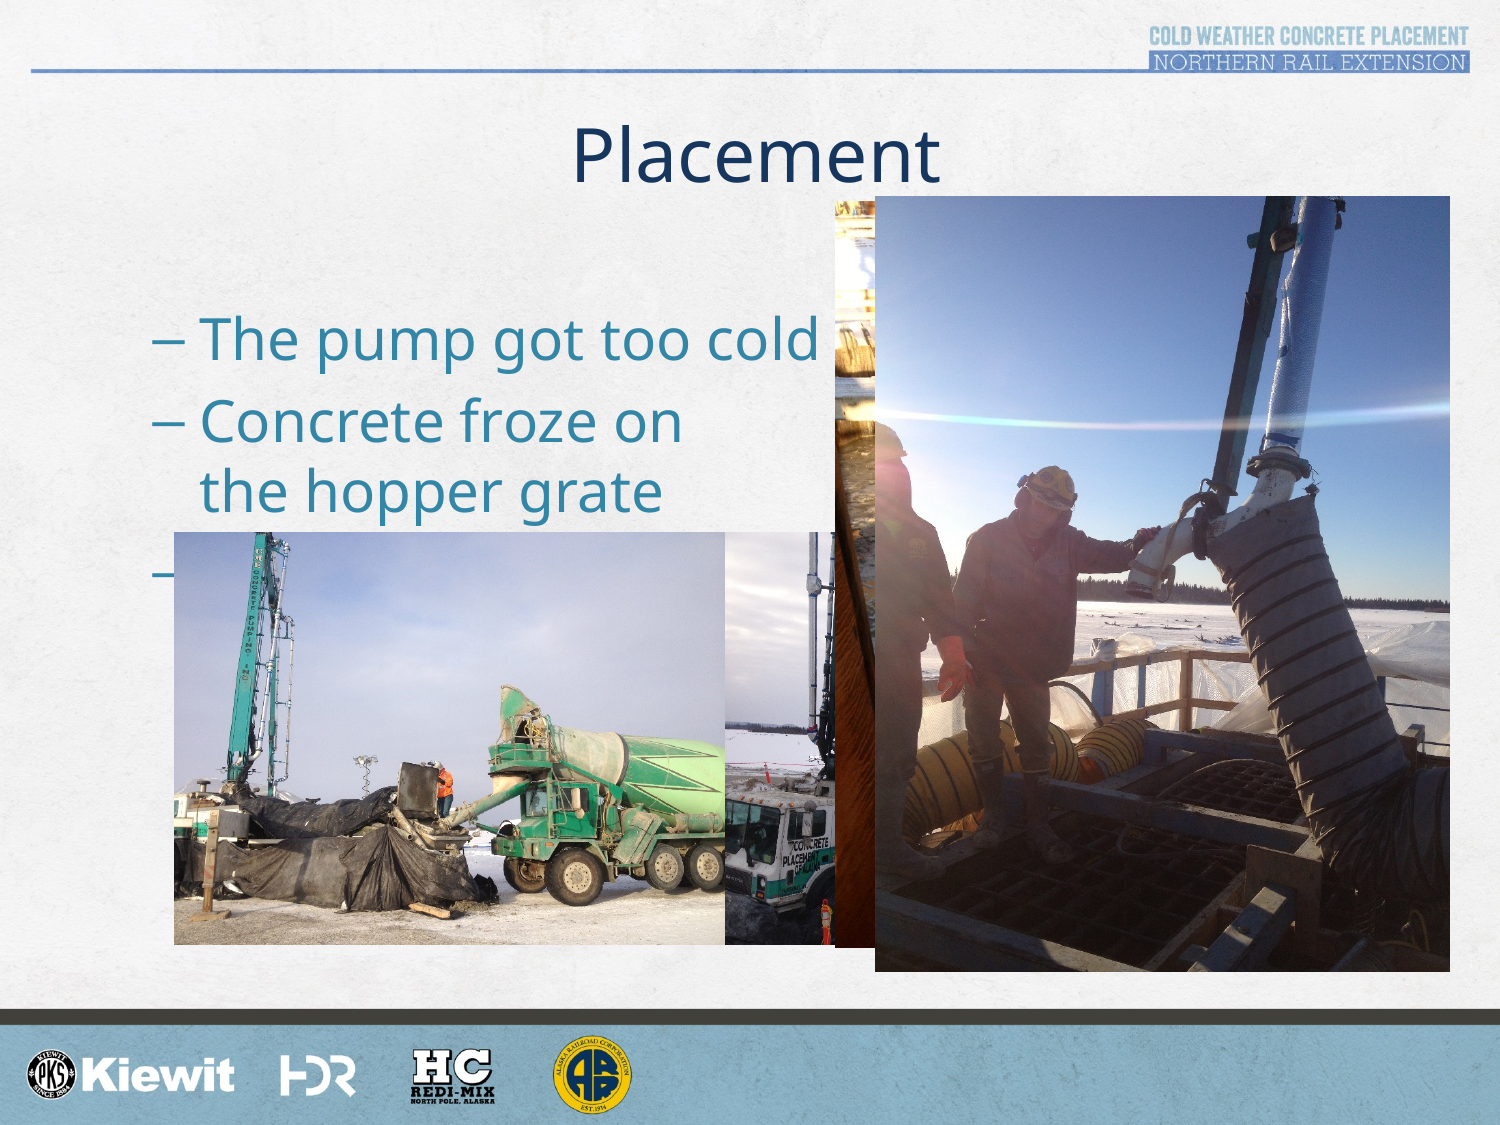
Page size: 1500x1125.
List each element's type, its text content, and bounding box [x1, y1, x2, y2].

list Placement The pump got too cold Concrete froze on the hopper grate Concrete froze in the pipes [62, 99, 1450, 963]
picture [0, 0, 1500, 1125]
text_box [174, 532, 829, 946]
